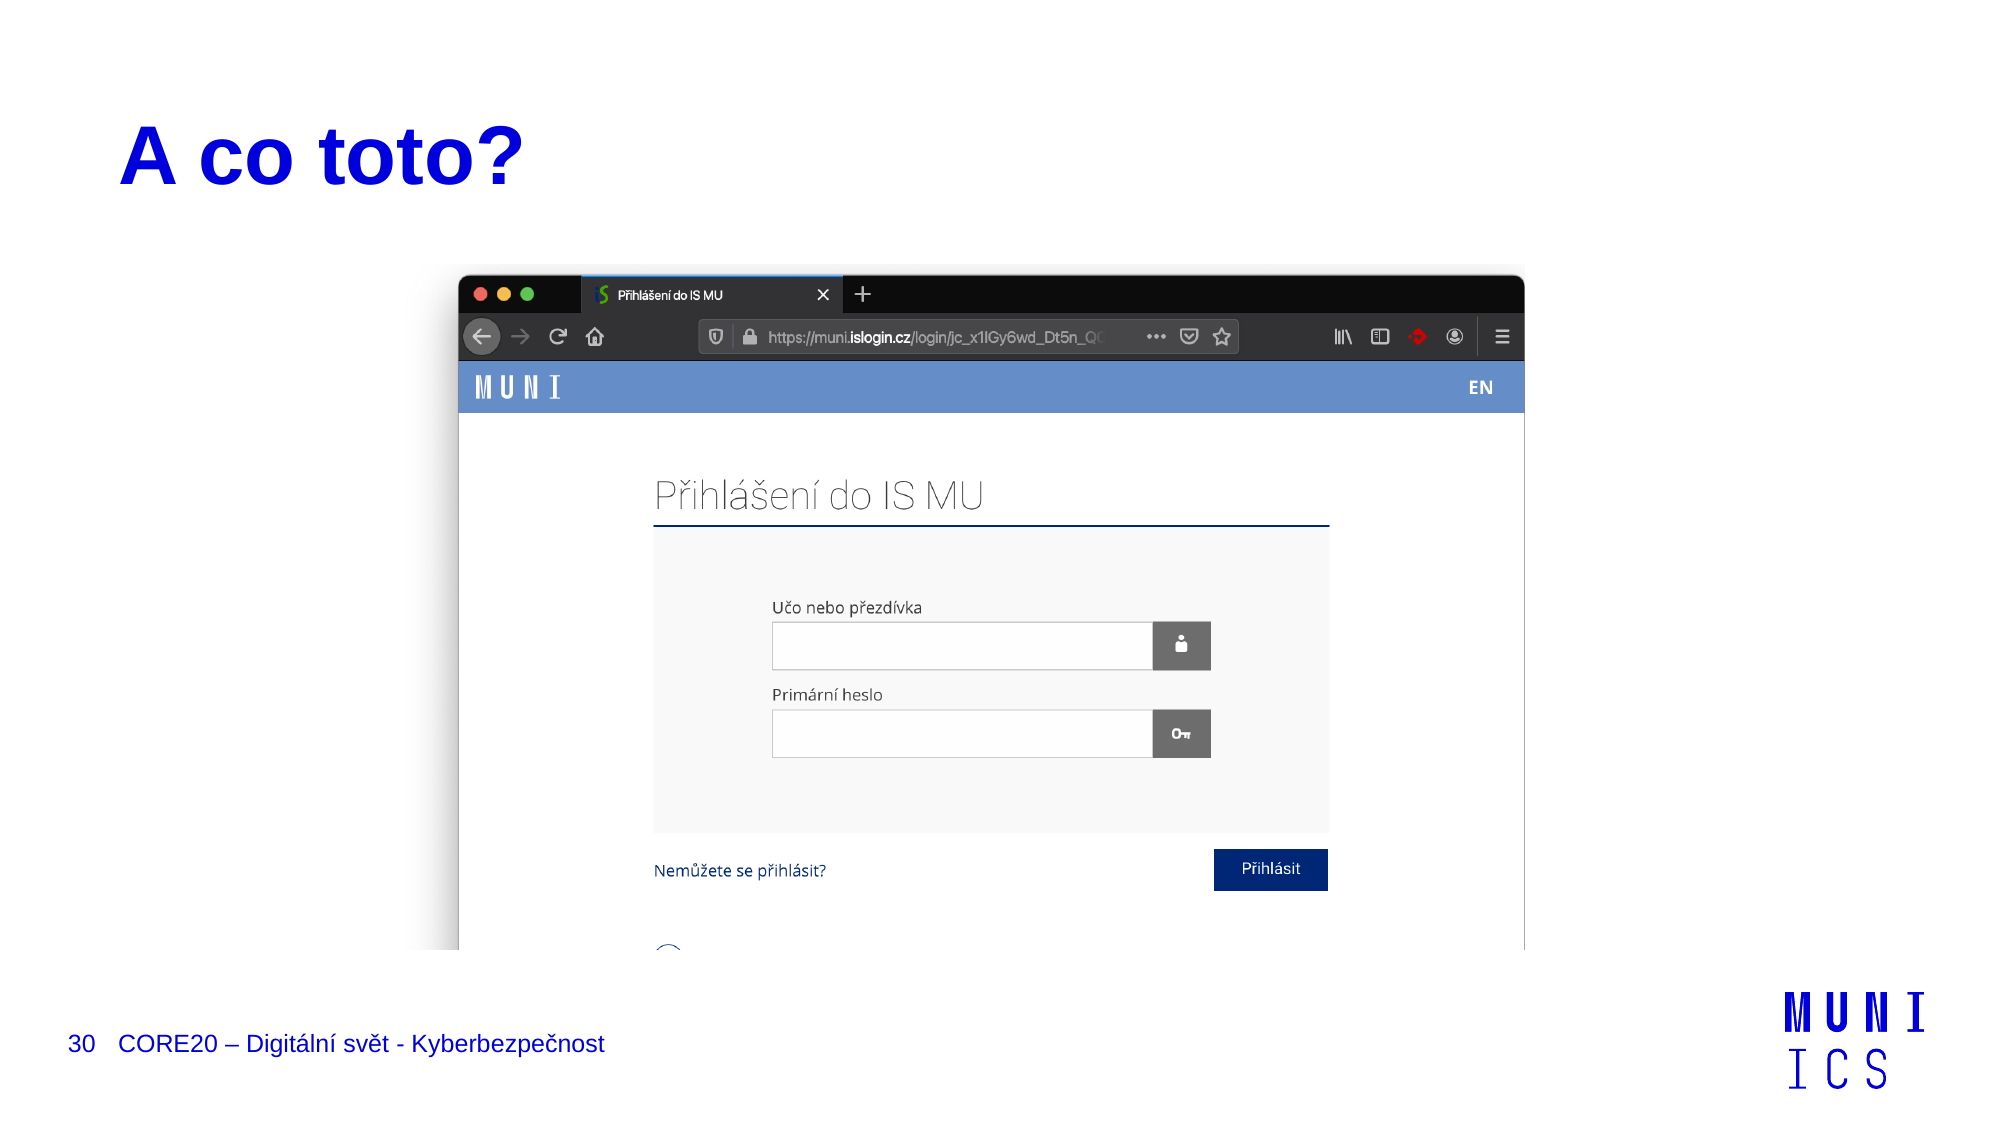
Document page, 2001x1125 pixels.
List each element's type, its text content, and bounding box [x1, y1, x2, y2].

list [404, 263, 1525, 950]
title A co toto? [118, 118, 1883, 193]
slide_number 30 [67, 1021, 110, 1063]
footer CORE20 – Digitální svět - Kyberbezpečnost [118, 1021, 1418, 1063]
